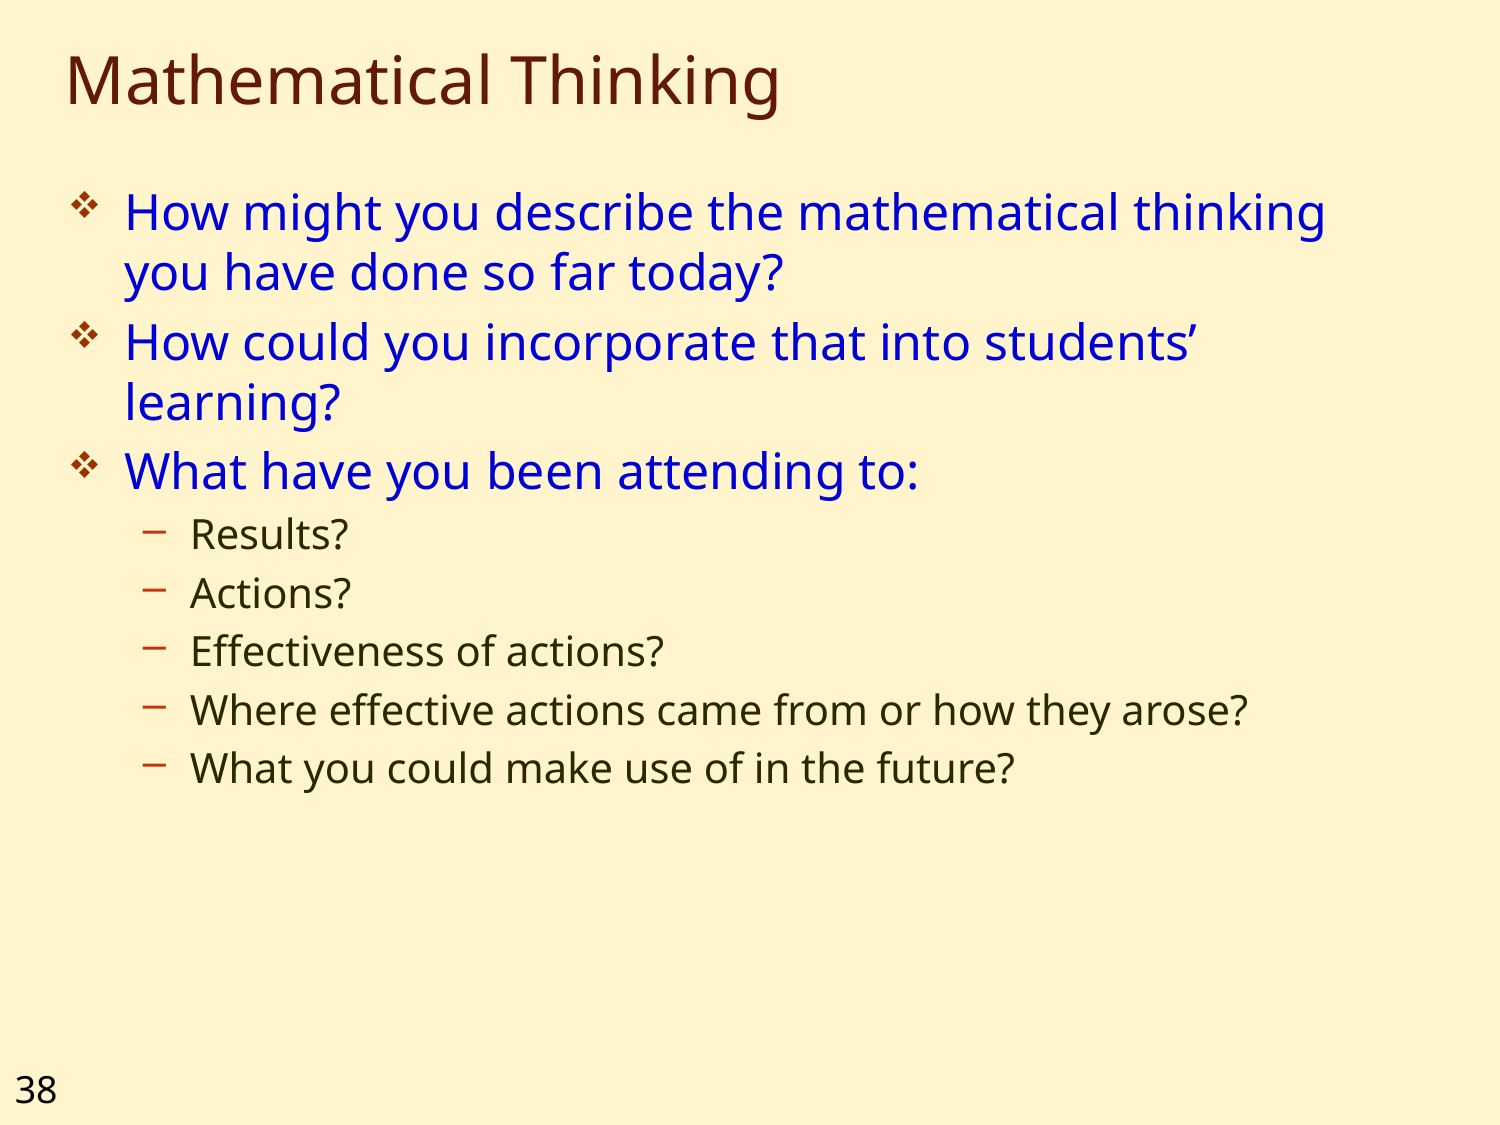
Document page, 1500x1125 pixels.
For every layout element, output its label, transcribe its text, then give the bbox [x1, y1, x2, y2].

title Mathematical Thinking [49, 24, 1326, 126]
list How might you describe the mathematical thinking you have done so far today? How could you incorporate that into students’ learning? What have you been attending to: Results? Actions? Effectiveness of actions? Where effective actions came from or how they arose? What you could make use of in the future? [52, 172, 1436, 1001]
